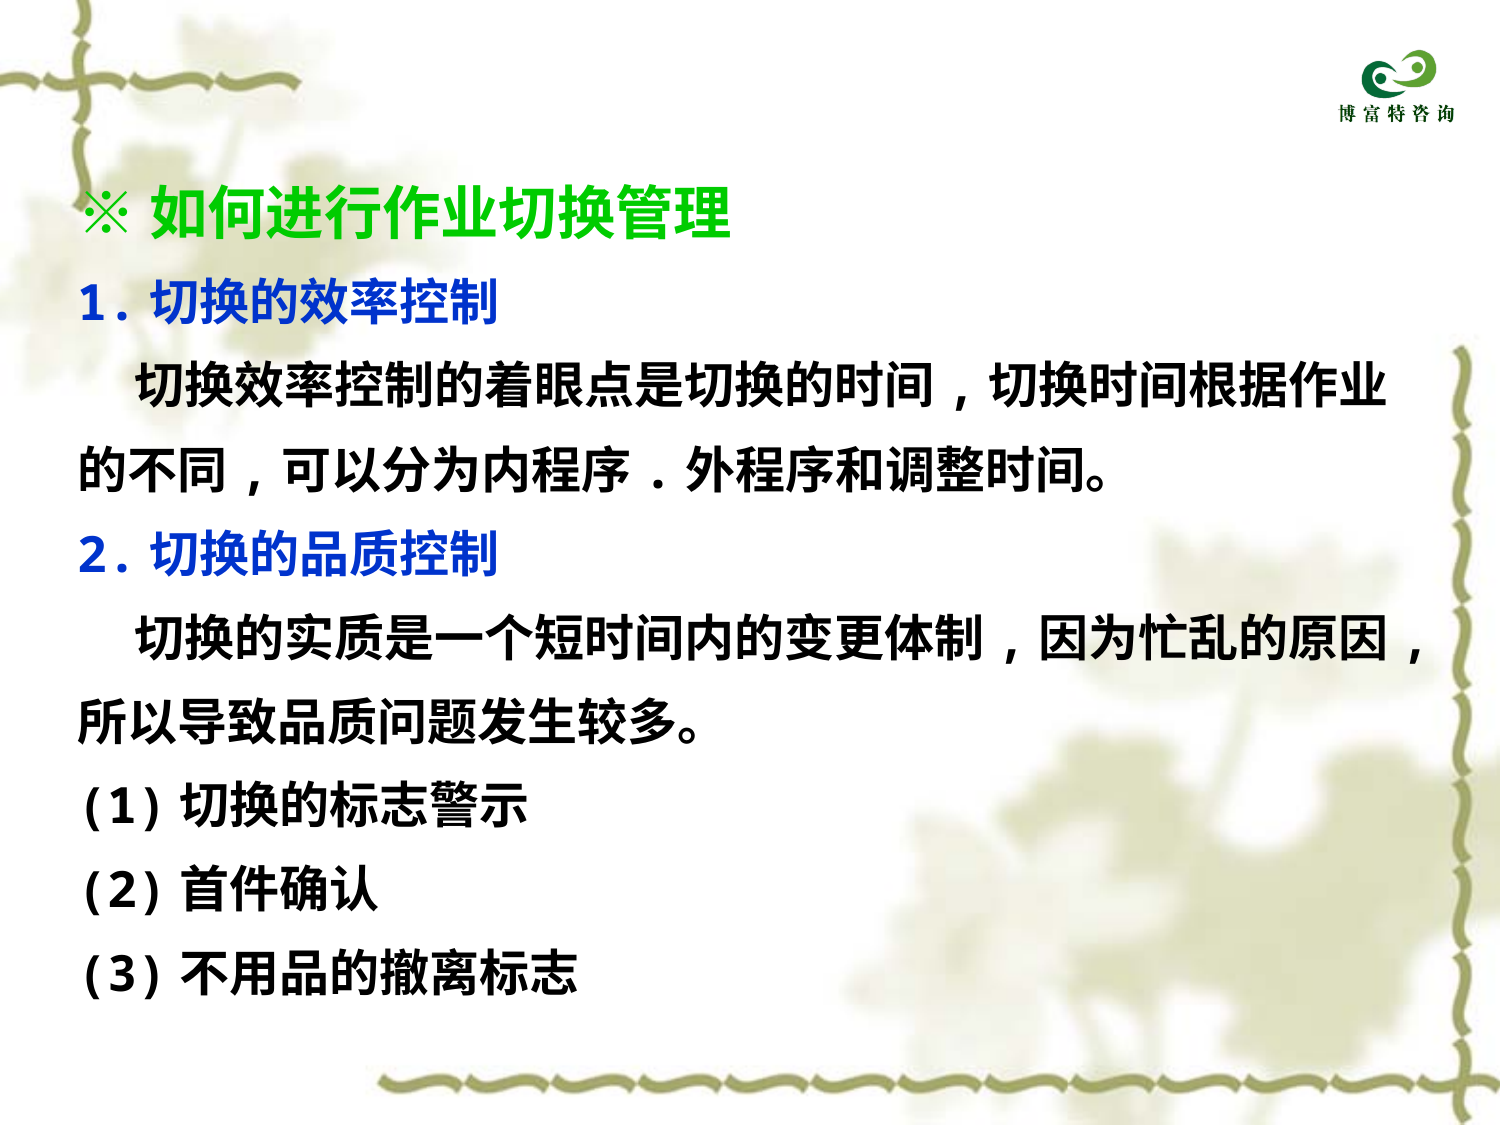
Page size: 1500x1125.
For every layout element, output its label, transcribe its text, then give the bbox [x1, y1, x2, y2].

picture [0, 0, 1500, 1125]
text_box ※如何进行作业切换管理 1.切换的效率控制 切换效率控制的着眼点是切换的时间,切换时间根据作业 的不同,可以分为内程序.外程序和调整时间。 2.切换的品质控制 切换的实质是一个短时间内的变更体制,因为忙乱的原因, 所以导致品质问题发生较多。 (1)切换的标志警示 (2)首件确认 (3)不用品的撤离标志 [62, 75, 1425, 1075]
